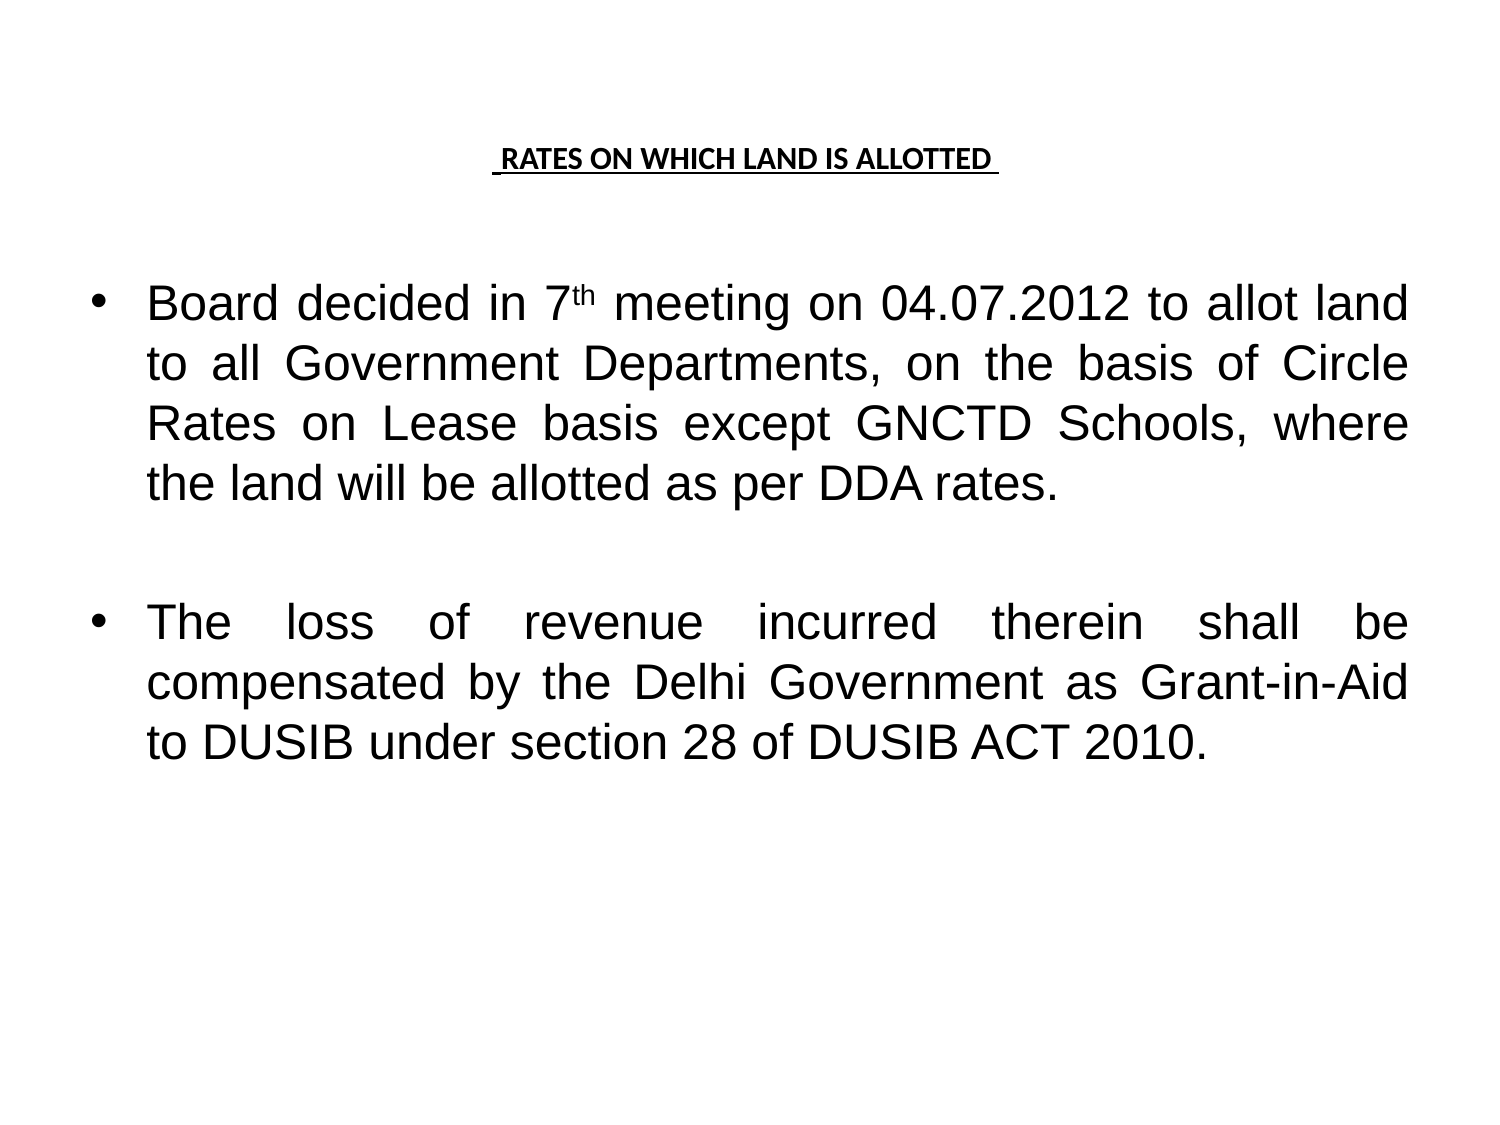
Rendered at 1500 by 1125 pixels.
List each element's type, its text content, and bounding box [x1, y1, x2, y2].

list Board decided in 7th meeting on 04.07.2012 to allot land to all Government Departments, on the basis of Circle Rates on Lease basis except GNCTD Schools, where the land will be allotted as per DDA rates. The loss of revenue incurred therein shall be compensated by the Delhi Government as Grant-in-Aid to DUSIB under section 28 of DUSIB ACT 2010. [75, 262, 1425, 1005]
title RATES ON WHICH LAND IS ALLOTTED [75, 75, 1425, 233]
